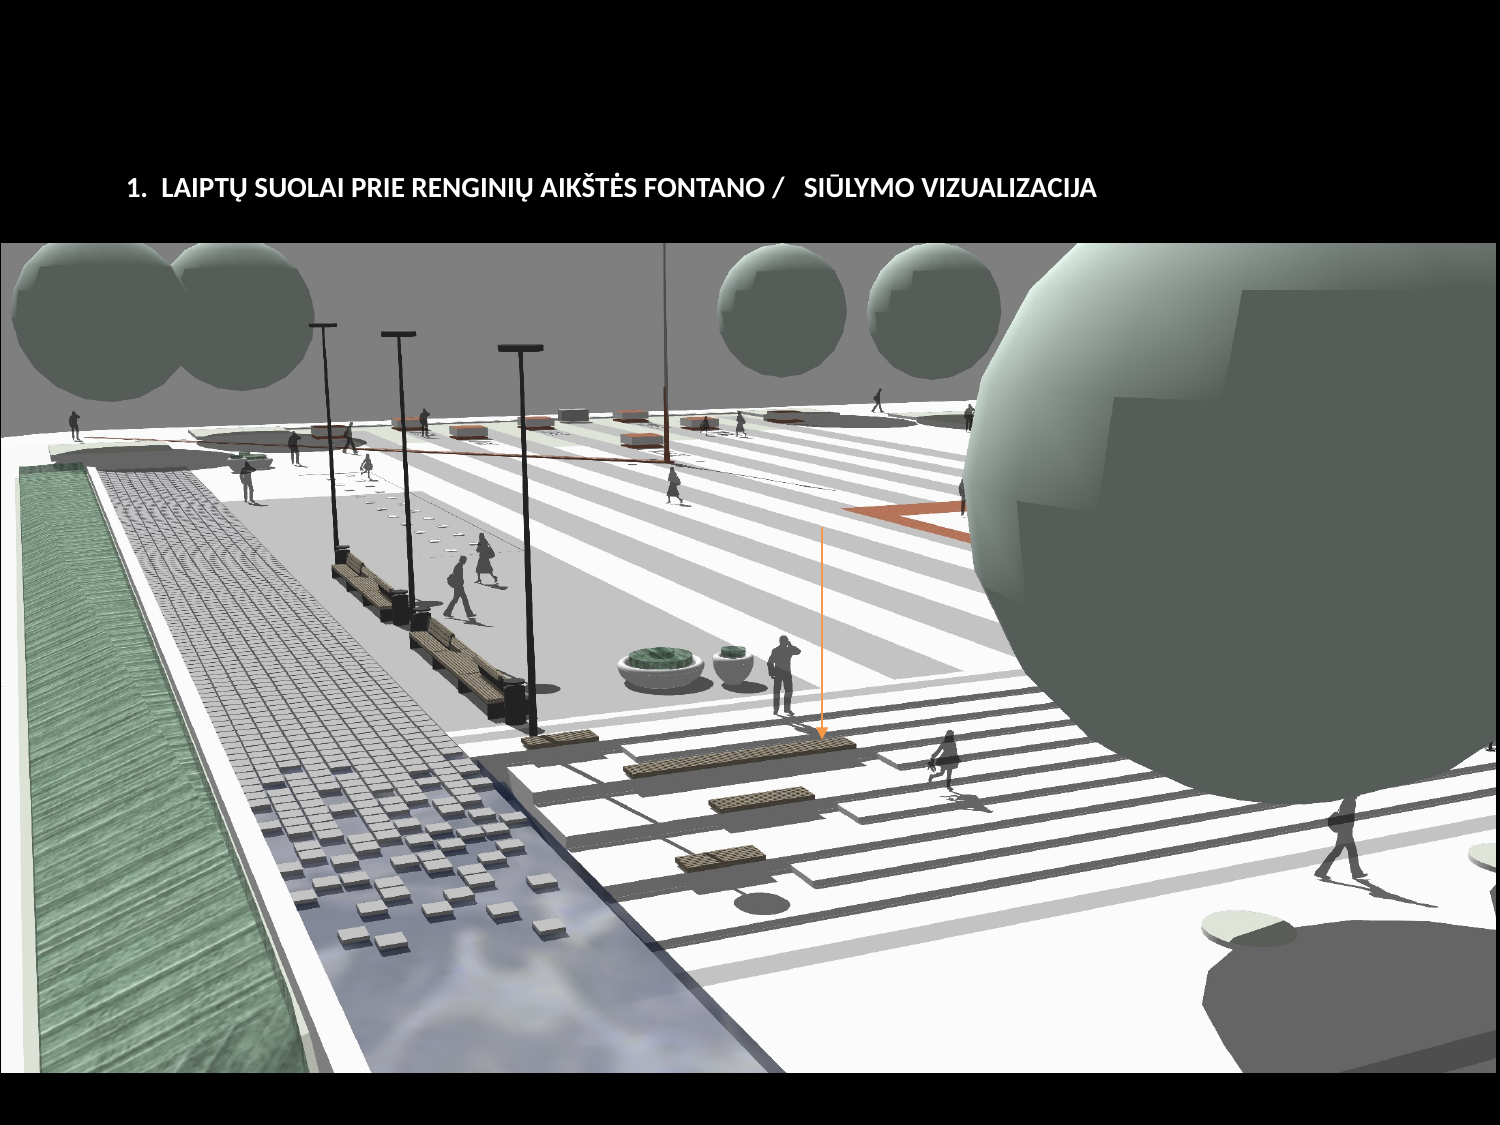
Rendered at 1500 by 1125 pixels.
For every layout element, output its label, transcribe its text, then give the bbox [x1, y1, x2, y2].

picture [1, 242, 1497, 1074]
text_box 1. LAIPTŲ SUOLAI PRIE RENGINIŲ AIKŠTĖS FONTANO / SIŪLYMO VIZUALIZACIJA [111, 160, 1235, 211]
